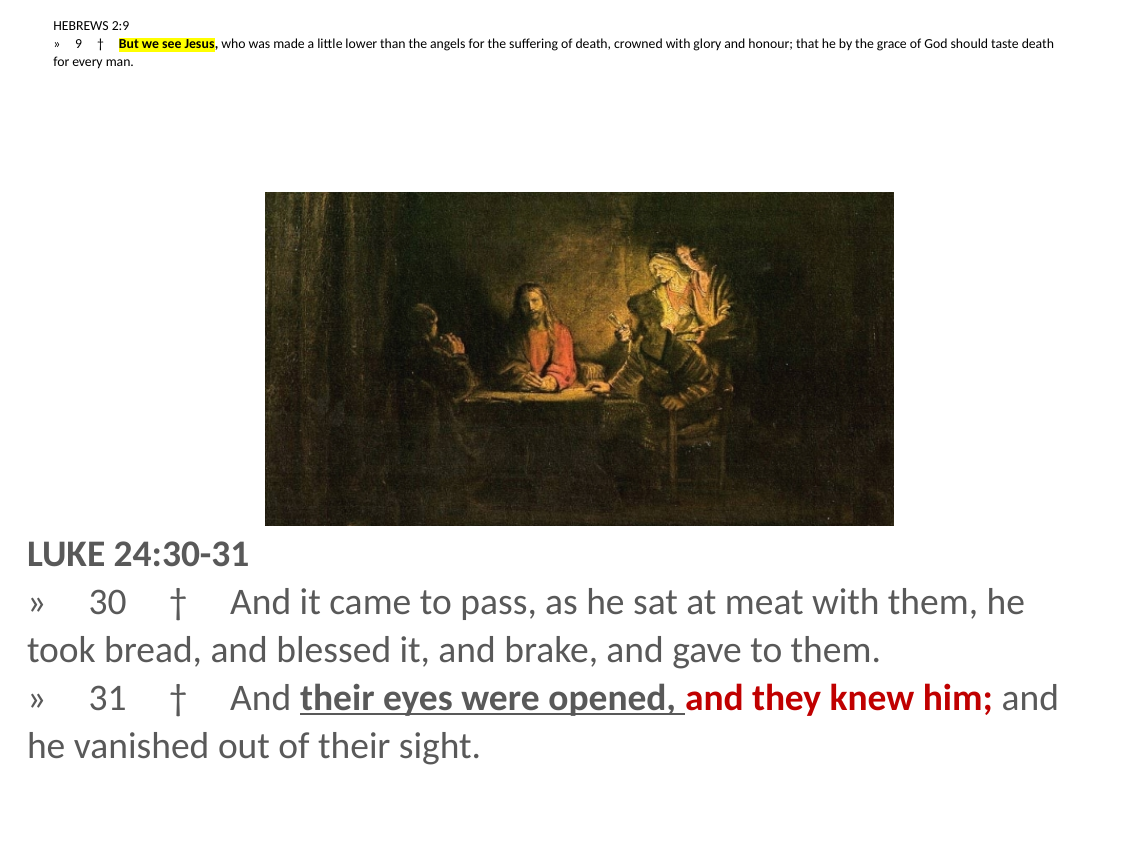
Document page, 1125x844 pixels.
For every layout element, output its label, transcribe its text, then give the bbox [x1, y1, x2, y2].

title HEBREWS 2:9 » 9 † But we see Jesus, who was made a little lower than the angels for the suffering of death, crowned with glory and honour; that he by the grace of God should taste death for every man. [38, 0, 1087, 193]
picture [265, 192, 894, 526]
list LUKE 24:30-31 » 30 † And it came to pass, as he sat at meat with them, he took bread, and blessed it, and brake, and gave to them. » 31 † And their eyes were opened, and they knew him; and he vanished out of their sight. [12, 510, 1112, 844]
